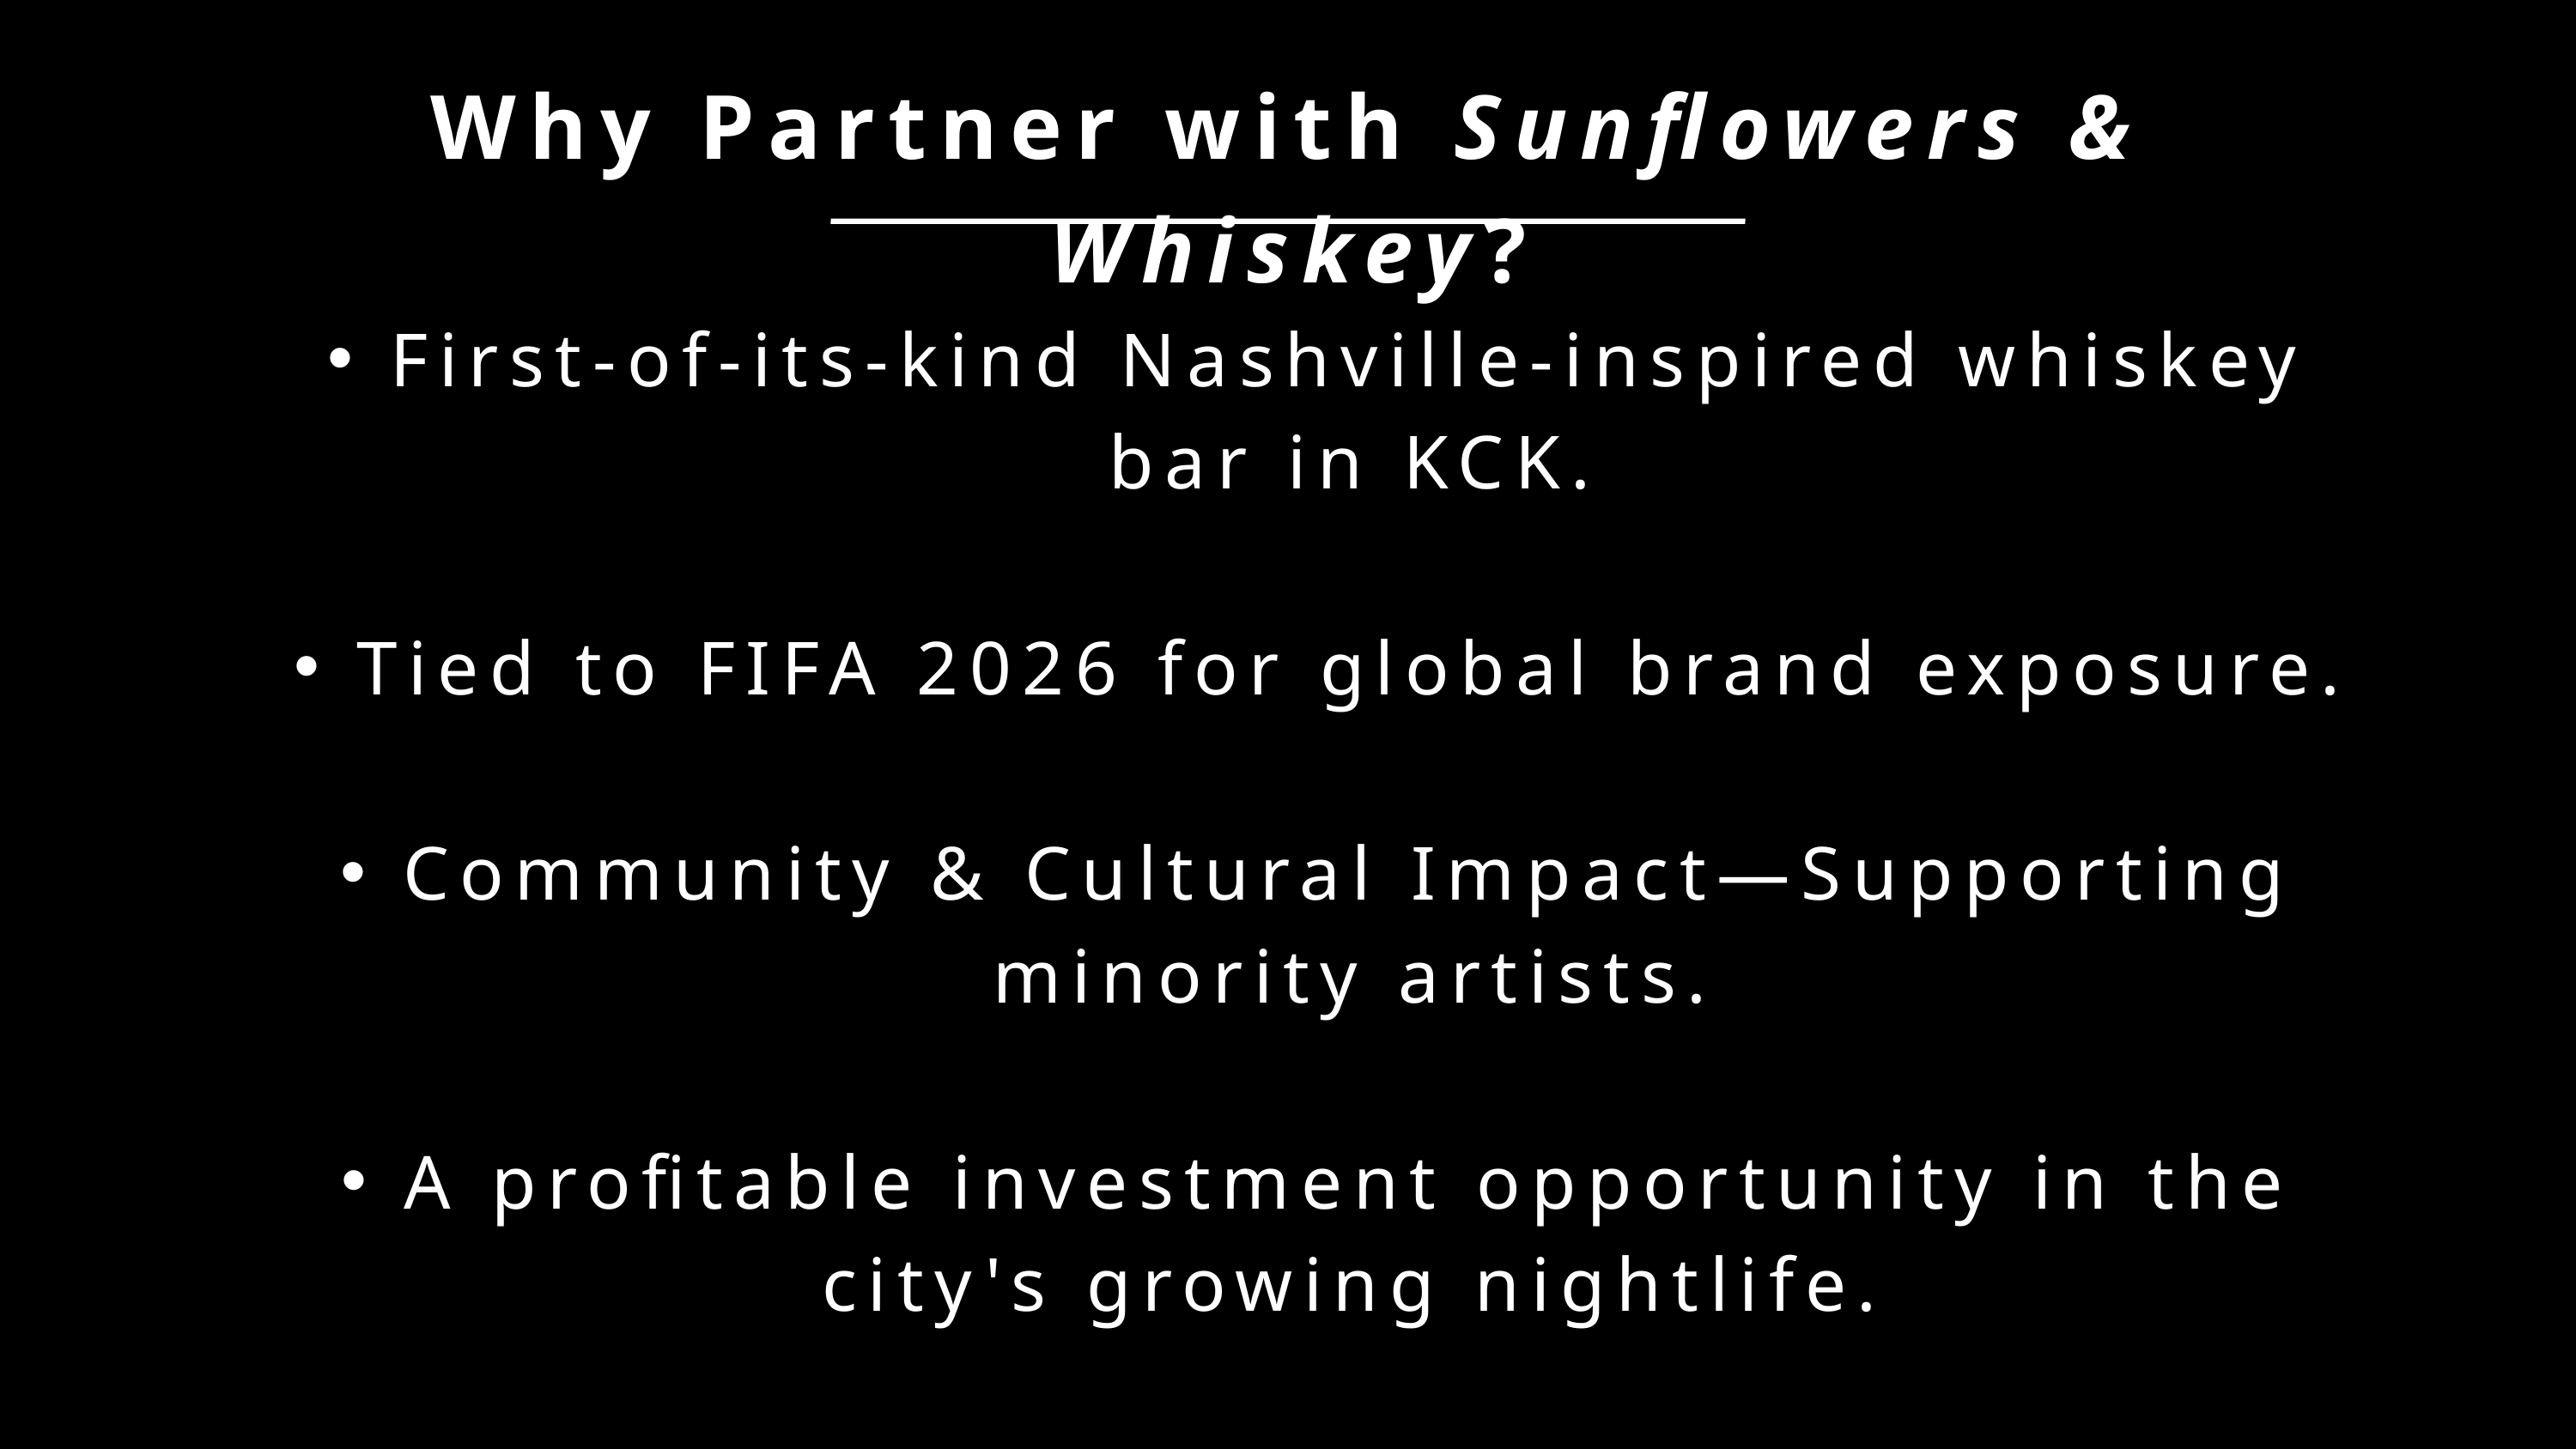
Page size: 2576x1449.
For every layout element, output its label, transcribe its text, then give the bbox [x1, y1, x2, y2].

text_box Why Partner with Sunflowers & Whiskey? [193, 52, 2383, 301]
text_box First-of-its-kind Nashville-inspired whiskey bar in KCK. Tied to FIFA 2026 for global brand exposure. Community & Cultural Impact—Supporting minority artists. A profitable investment opportunity in the city's growing nightlife. [221, 301, 2355, 1429]
